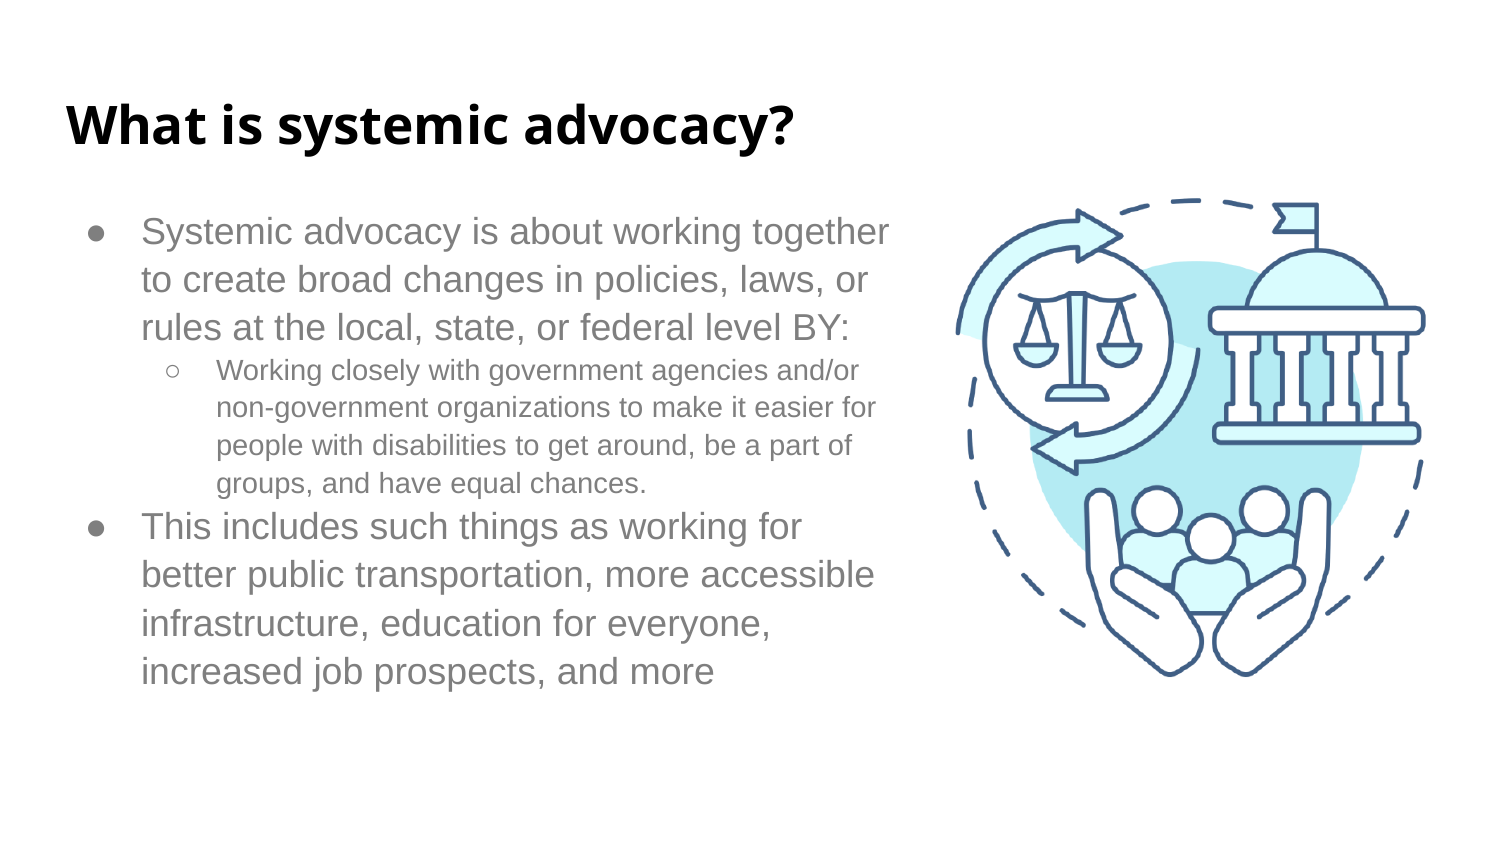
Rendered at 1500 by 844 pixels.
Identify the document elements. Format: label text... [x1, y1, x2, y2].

list Systemic advocacy is about working together to create broad changes in policies, laws, or rules at the local, state, or federal level BY: Working closely with government agencies and/or non-government organizations to make it easier for people with disabilities to get around, be a part of groups, and have equal chances. This includes such things as working for better public transportation, more accessible infrastructure, education for everyone, increased job prospects, and more [51, 189, 918, 750]
picture [934, 158, 1450, 686]
title What is systemic advocacy? [51, 72, 1449, 176]
